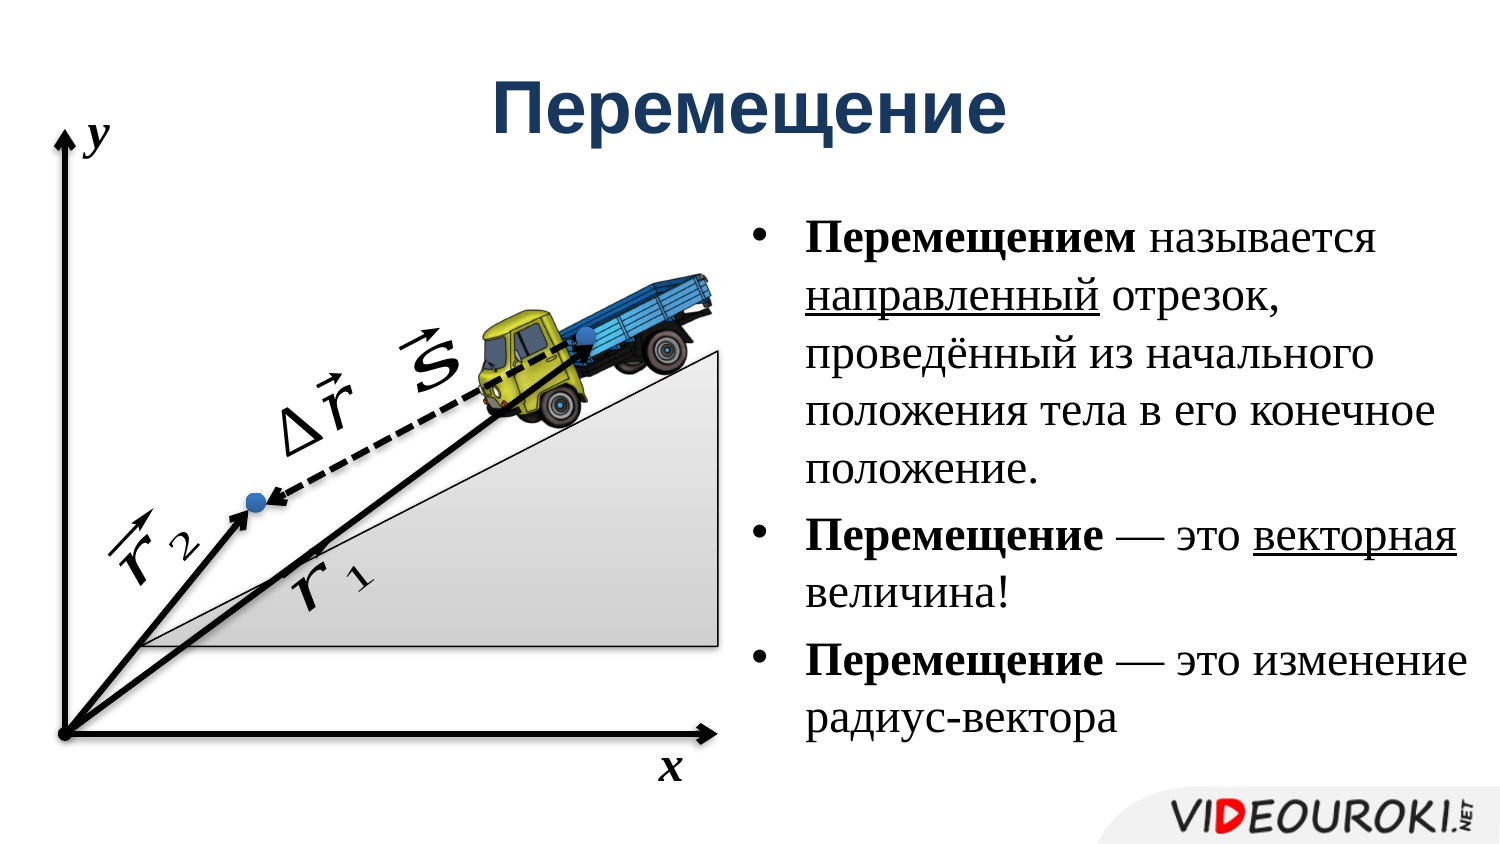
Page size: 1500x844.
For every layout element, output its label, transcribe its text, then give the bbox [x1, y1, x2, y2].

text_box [69, 509, 249, 730]
text_box [599, 435, 719, 648]
list Перемещением называется направленный отрезок, проведённый из начального положения тела в его конечное положение. Перемещение — это векторная величина! Перемещение — это изменение радиус-вектора [736, 197, 1495, 755]
text_box x [644, 724, 699, 733]
text_box x [644, 742, 699, 799]
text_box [265, 330, 590, 342]
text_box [64, 344, 594, 735]
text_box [1097, 786, 1500, 844]
text_box y [72, 91, 125, 166]
title Перемещение [75, 33, 1425, 175]
picture [430, 188, 749, 427]
